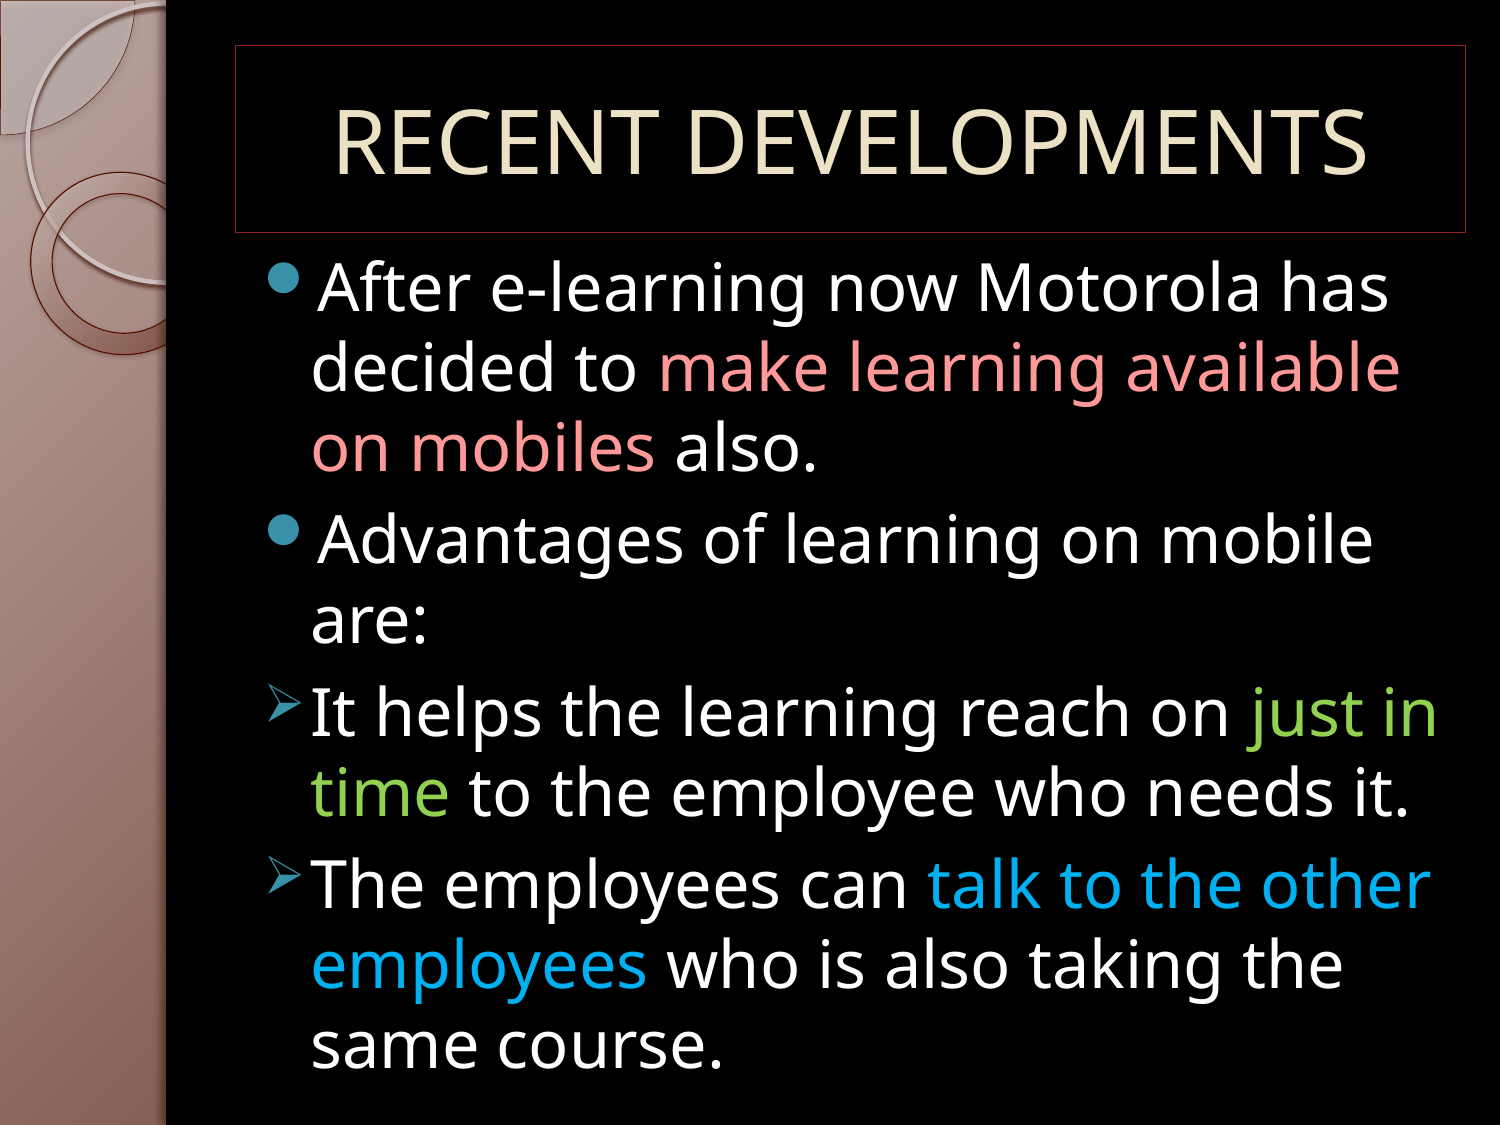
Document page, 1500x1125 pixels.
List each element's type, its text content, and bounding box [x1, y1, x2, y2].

title RECENT DEVELOPMENTS [235, 45, 1466, 233]
list After e-learning now Motorola has decided to make learning available on mobiles also. Advantages of learning on mobile are: It helps the learning reach on just in time to the employee who needs it. The employees can talk to the other employees who is also taking the same course. [235, 237, 1466, 1025]
